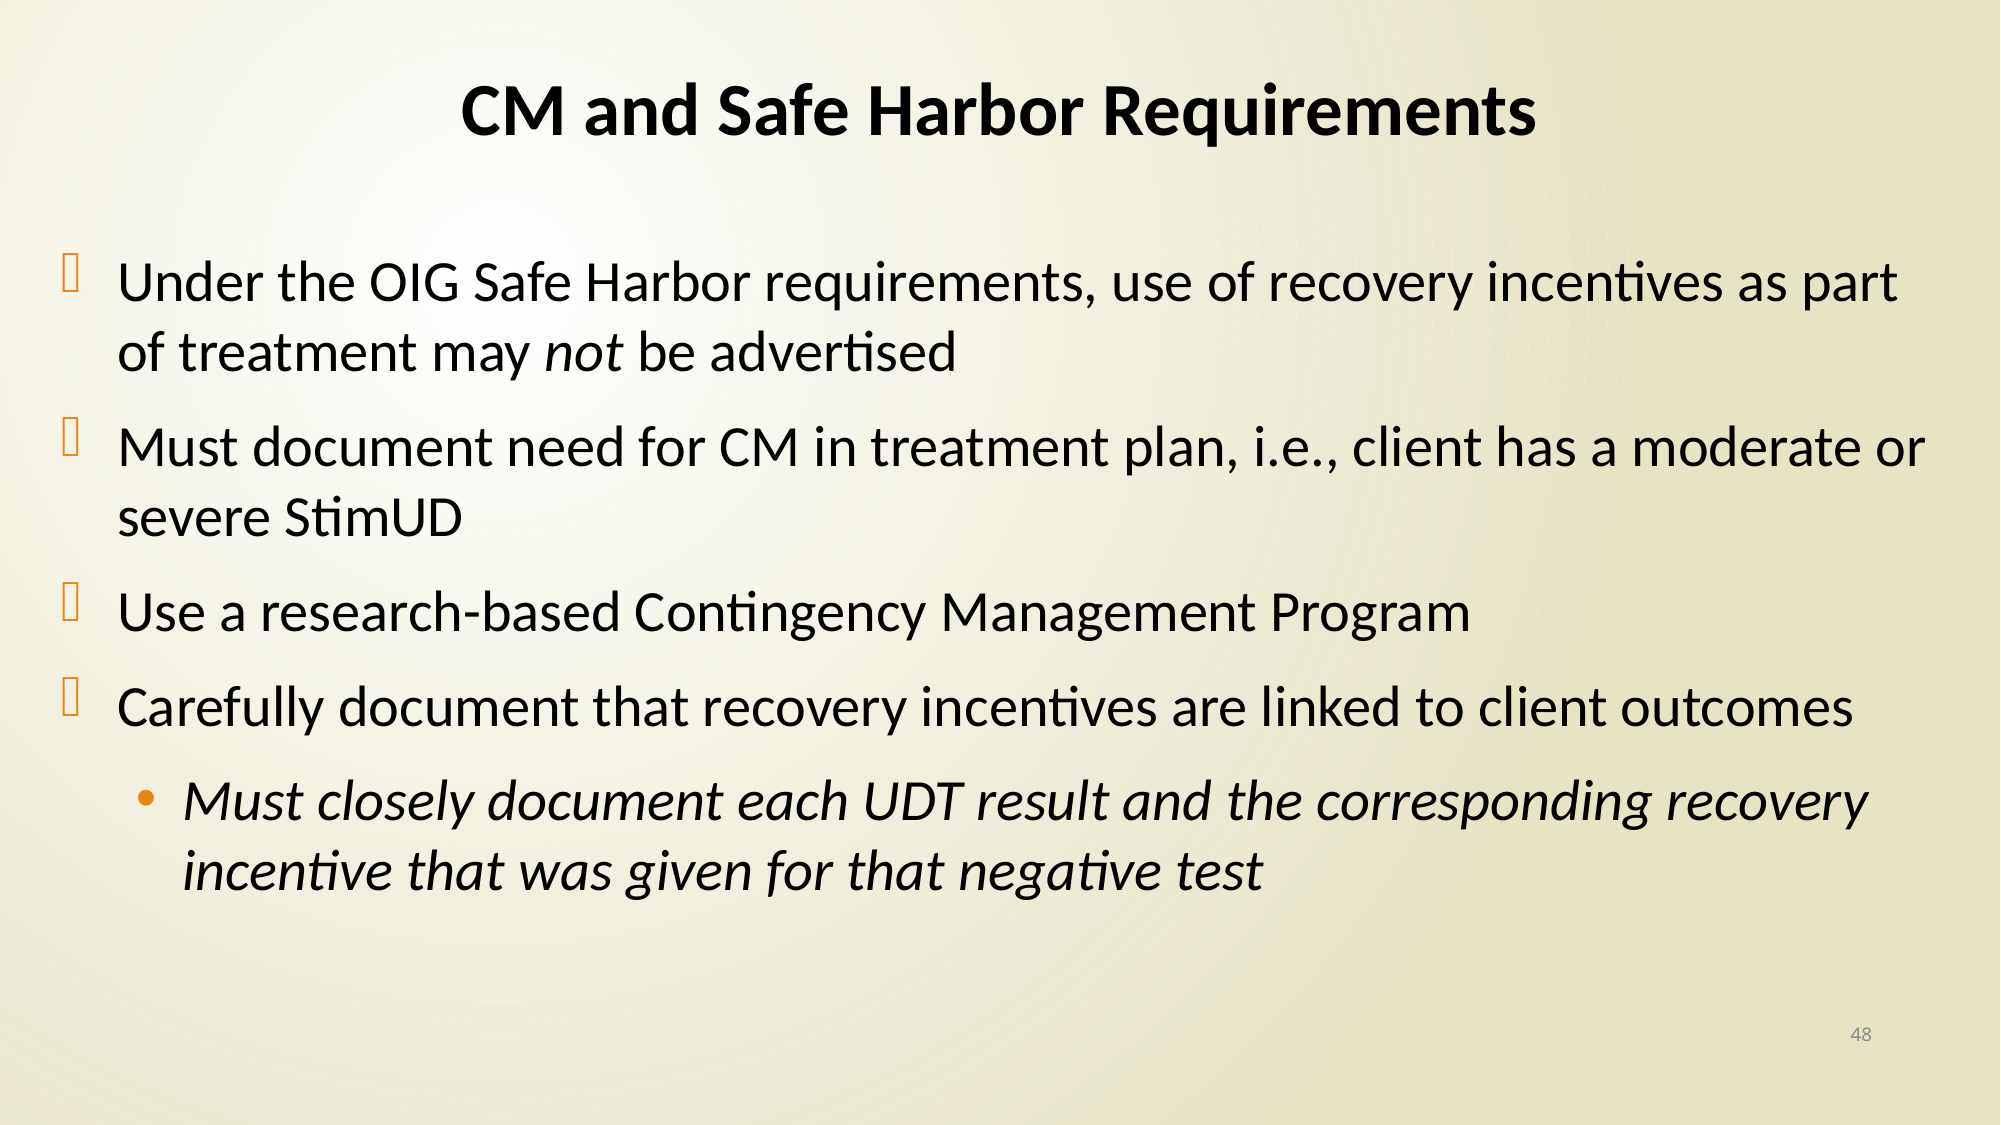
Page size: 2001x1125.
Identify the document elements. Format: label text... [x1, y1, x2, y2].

title CM and Safe Harbor Requirements [107, 0, 1893, 211]
slide_number 48 [1759, 1005, 1888, 1066]
list Under the OIG Safe Harbor requirements, use of recovery incentives as part of treatment may not be advertised Must document need for CM in treatment plan, i.e., client has a moderate or severe StimUD Use a research-based Contingency Management Program Carefully document that recovery incentives are linked to client outcomes Must closely document each UDT result and the corresponding recovery incentive that was given for that negative test [45, 235, 1955, 979]
